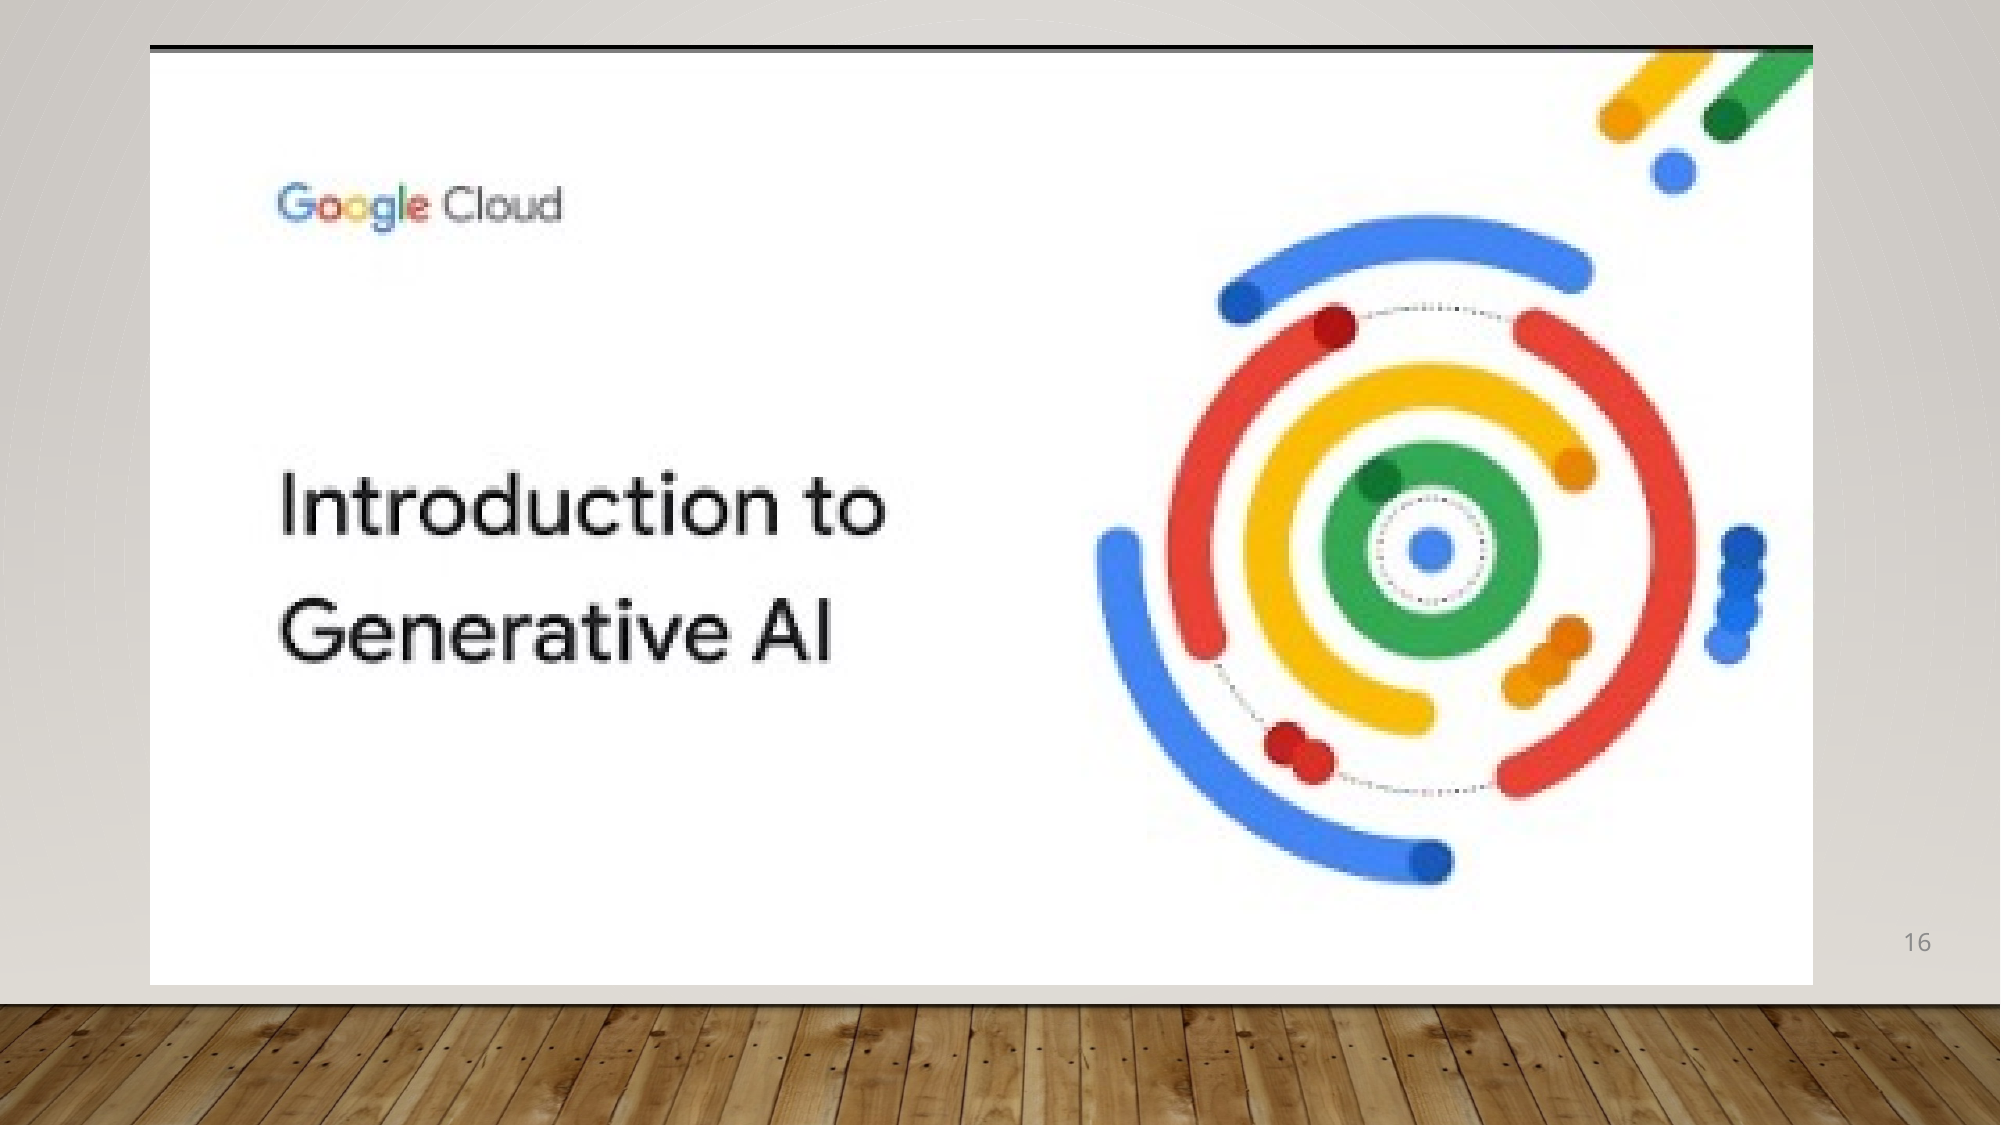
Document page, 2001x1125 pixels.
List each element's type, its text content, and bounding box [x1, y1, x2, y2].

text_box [148, 44, 1814, 986]
picture [0, 1004, 2000, 1125]
slide_number 16 [1814, 902, 1947, 986]
